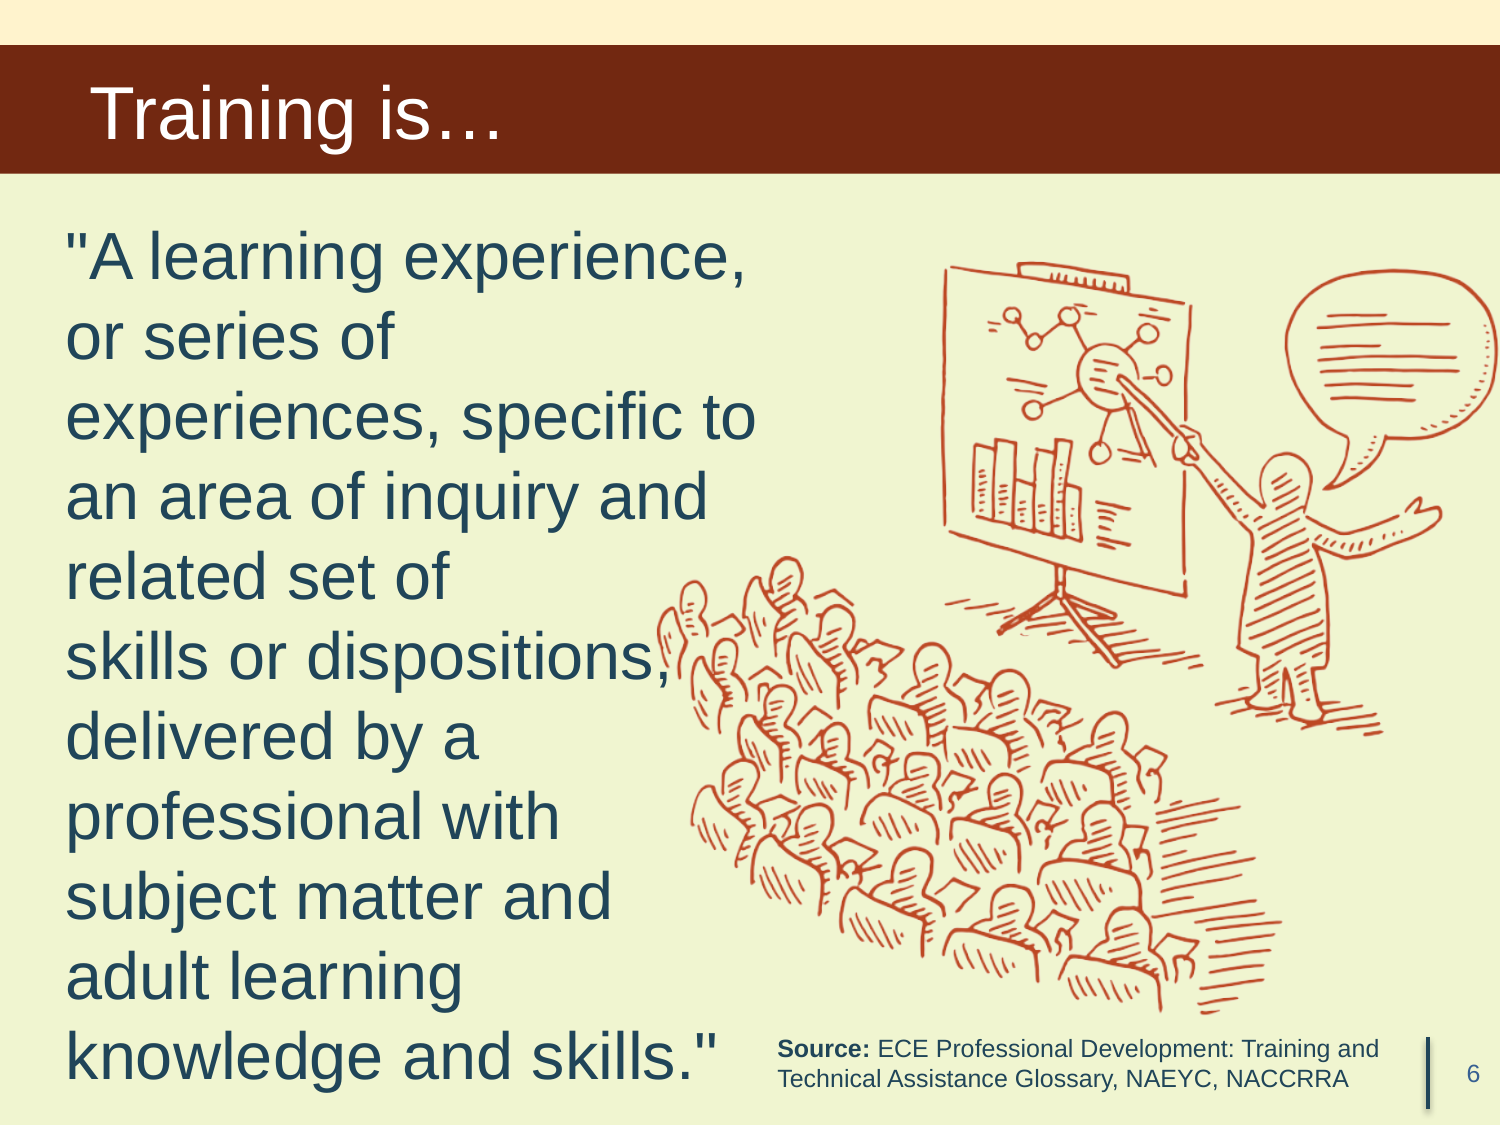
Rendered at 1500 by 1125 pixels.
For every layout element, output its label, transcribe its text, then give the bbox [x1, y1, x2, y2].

slide_number 6 [1375, 1050, 1496, 1110]
list "A learning experience, or series of experiences, specific to an area of inquiry and related set of skills or dispositions, delivered by a professional with subject matter and adult learning knowledge and skills." [12, 180, 785, 1125]
picture [624, 192, 1500, 1026]
title Training is… [0, 45, 1500, 174]
list Source: ECE Professional Development: Training and Technical Assistance Glossary, NAEYC, NACCRRA [762, 1033, 1404, 1113]
